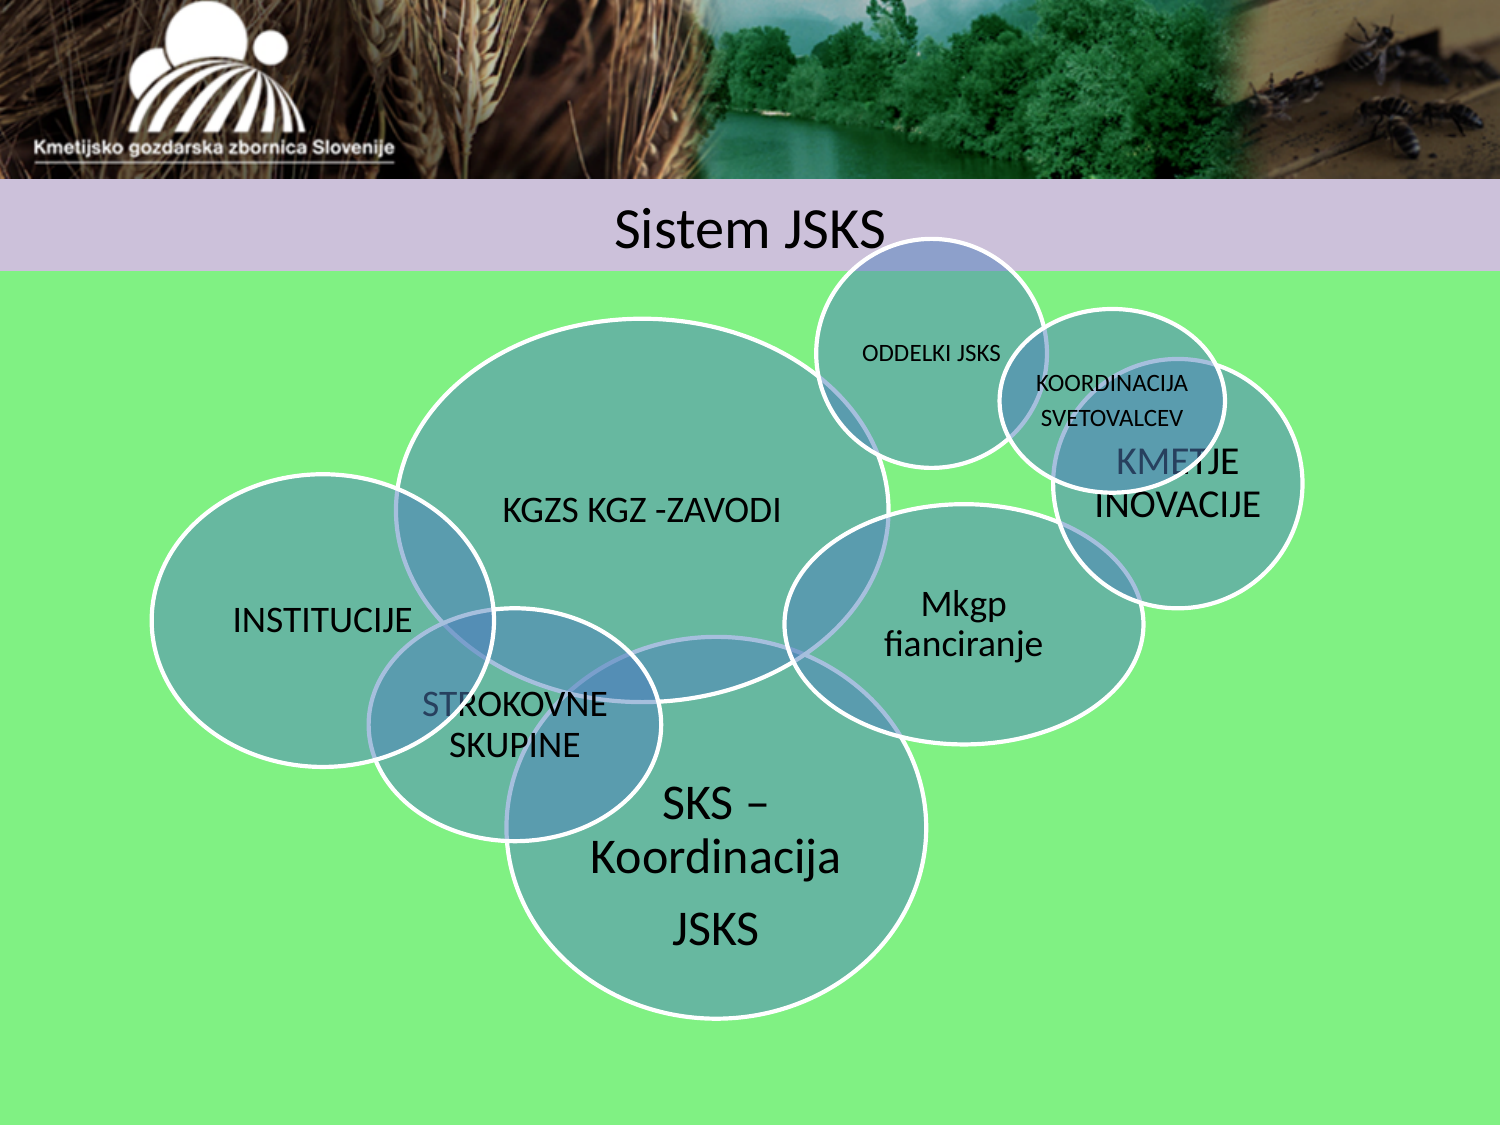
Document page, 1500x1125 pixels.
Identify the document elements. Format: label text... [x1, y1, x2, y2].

title Sistem JSKS [0, 187, 810, 271]
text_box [815, 158, 1500, 609]
picture [0, 0, 1500, 179]
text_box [0, 367, 1303, 1125]
